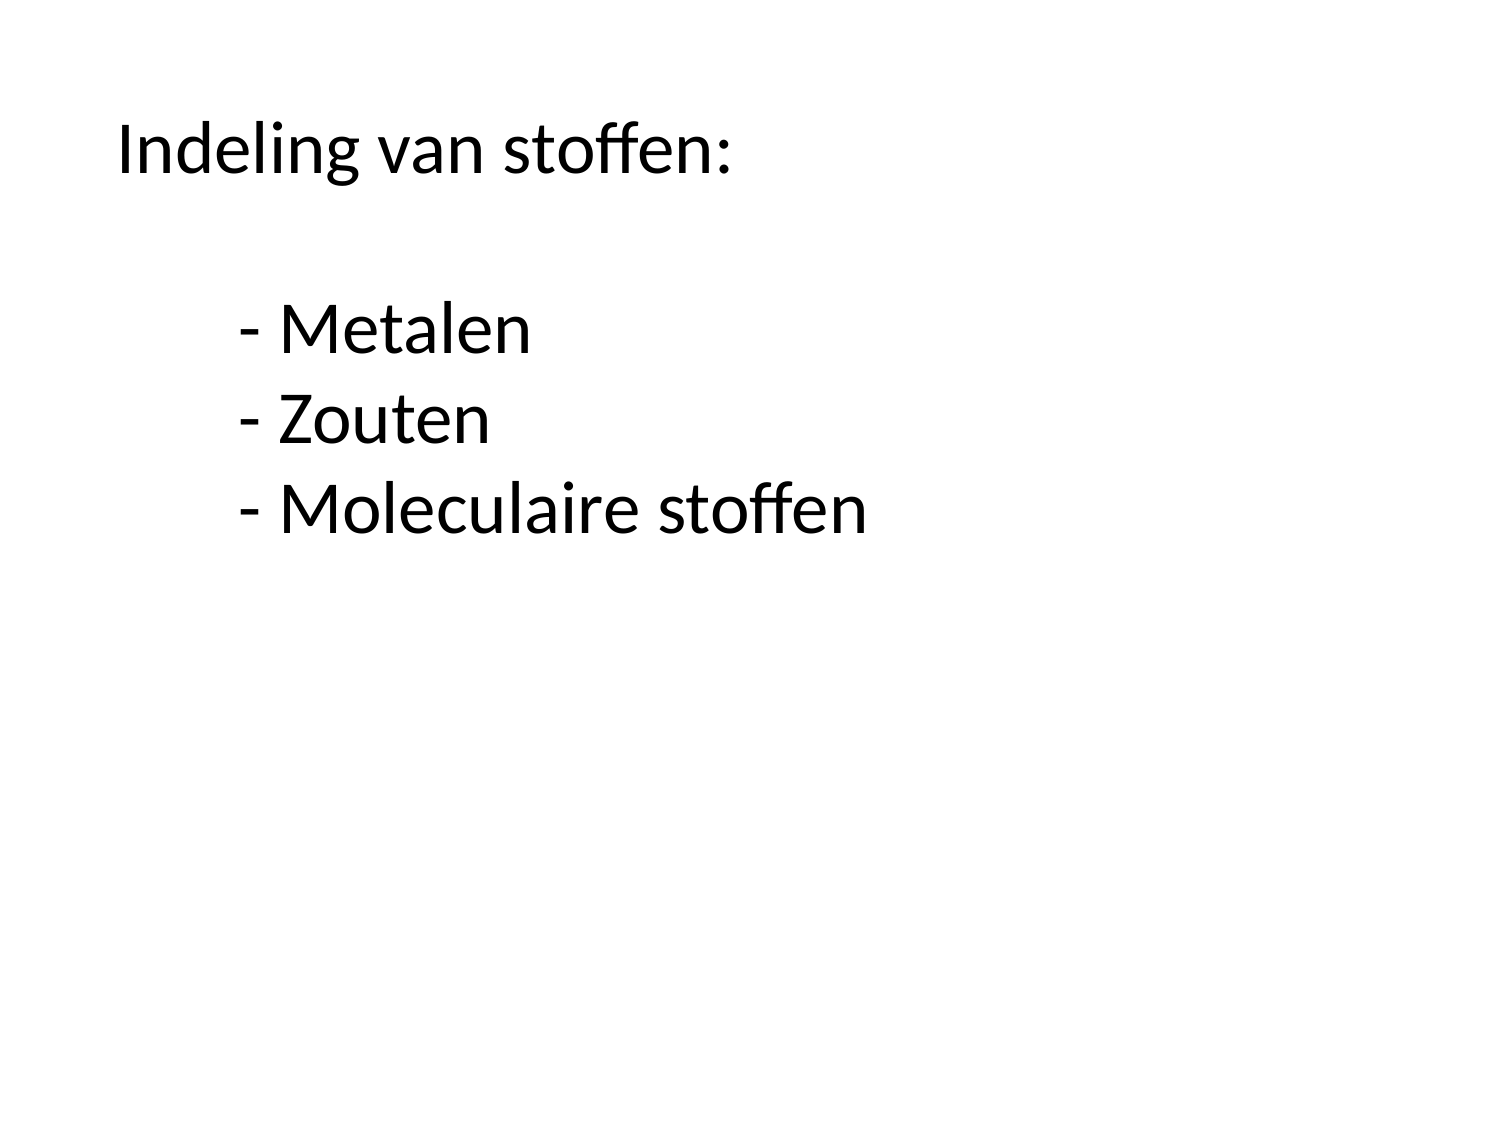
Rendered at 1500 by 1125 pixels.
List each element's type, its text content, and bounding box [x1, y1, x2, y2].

text_box Indeling van stoffen: - Metalen - Zouten - Moleculaire stoffen [73, 91, 1437, 827]
